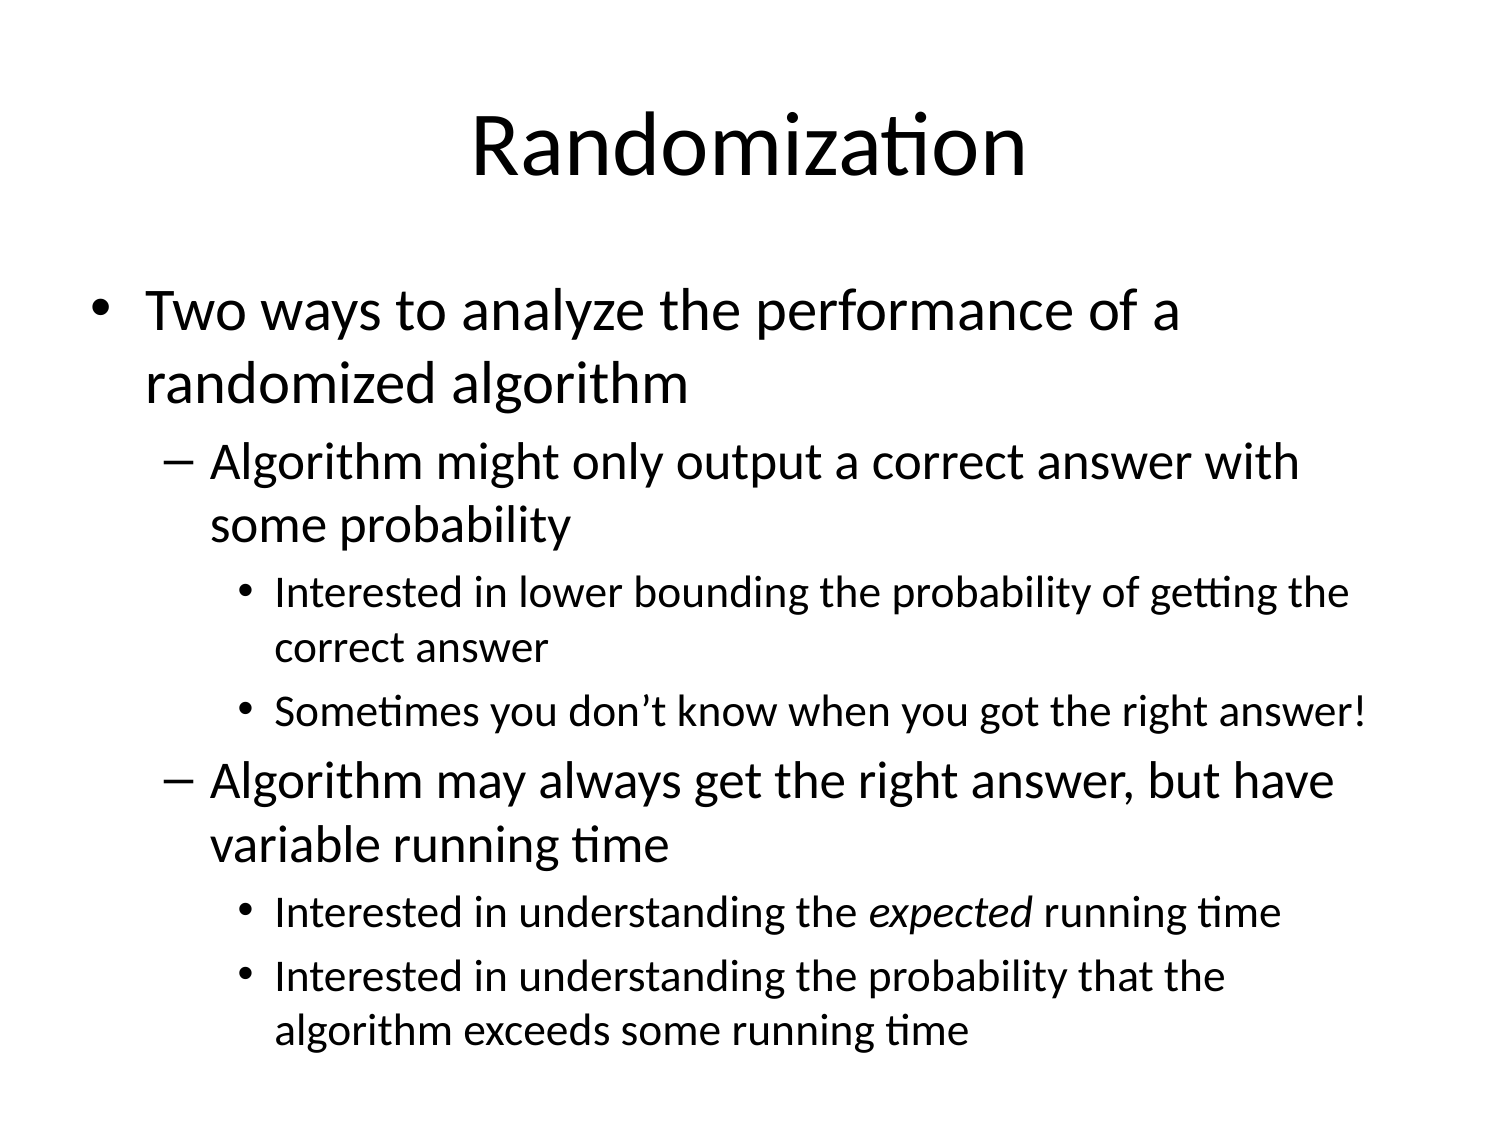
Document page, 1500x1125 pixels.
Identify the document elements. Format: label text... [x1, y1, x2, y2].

list Two ways to analyze the performance of a randomized algorithm Algorithm might only output a correct answer with some probability Interested in lower bounding the probability of getting the correct answer Sometimes you don’t know when you got the right answer! Algorithm may always get the right answer, but have variable running time Interested in understanding the expected running time Interested in understanding the probability that the algorithm exceeds some running time [75, 262, 1425, 1063]
title Randomization [75, 45, 1425, 233]
